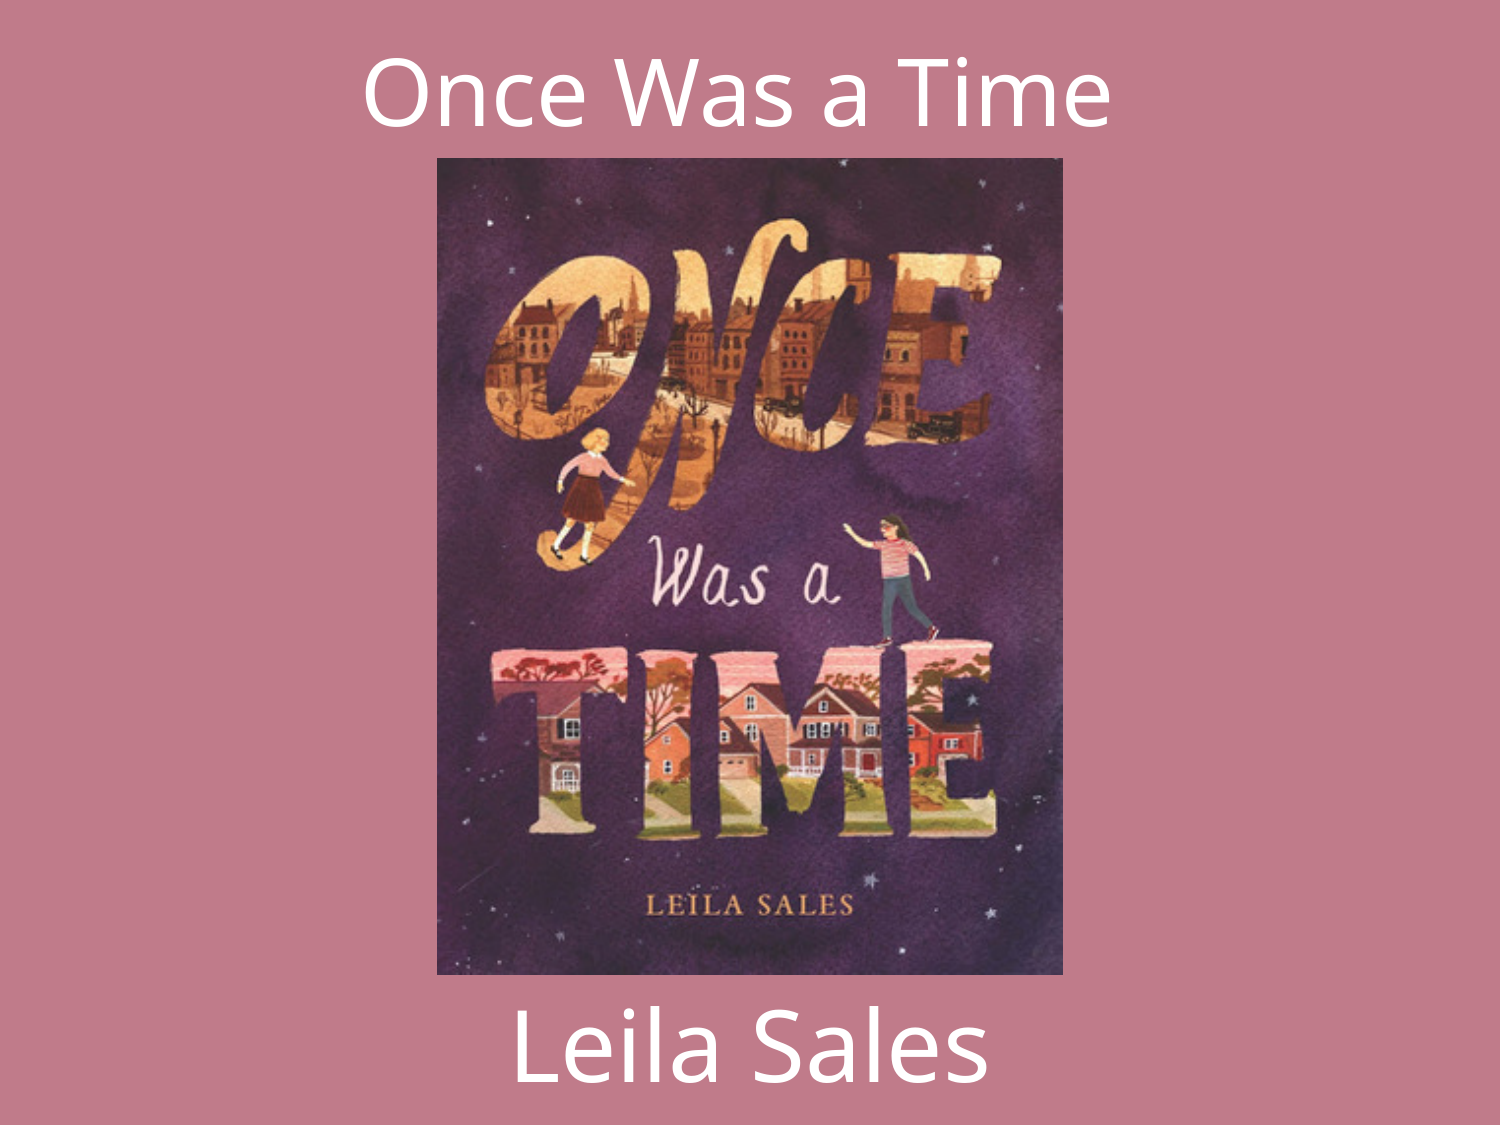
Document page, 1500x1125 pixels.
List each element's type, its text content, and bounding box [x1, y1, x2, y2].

text_box Leila Sales [12, 975, 1488, 1110]
text_box Once Was a Time [12, 24, 1488, 153]
picture [437, 158, 1063, 976]
